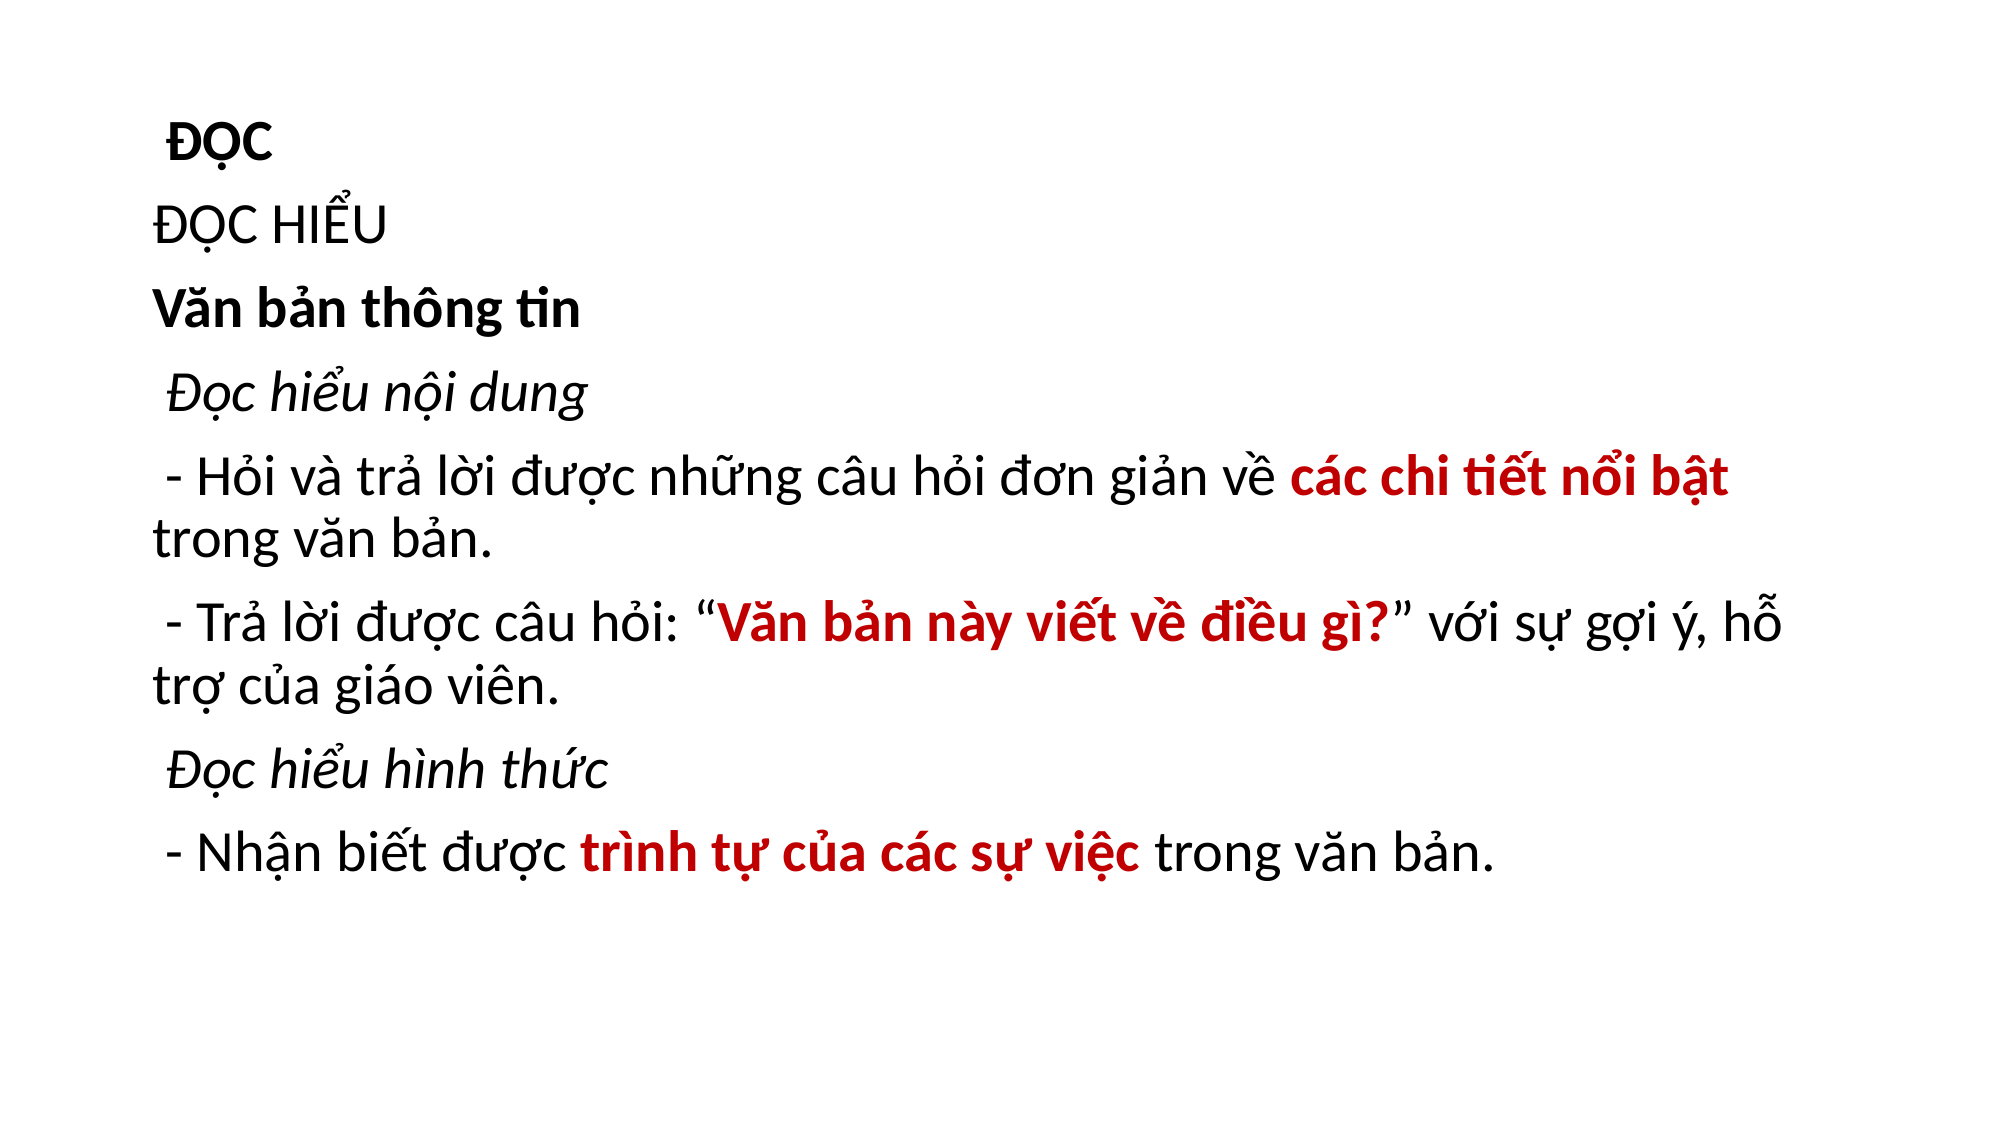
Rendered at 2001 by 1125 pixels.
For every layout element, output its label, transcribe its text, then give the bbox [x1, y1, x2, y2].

list ĐỌC ĐỌC HIỂU Văn bản thông tin Đọc hiểu nội dung - Hỏi và trả lời được những câu hỏi đơn giản về các chi tiết nổi bật trong văn bản. - Trả lời được câu hỏi: “Văn bản này viết về điều gì?” với sự gợi ý, hỗ trợ của giáo viên. Đọc hiểu hình thức - Nhận biết được trình tự của các sự việc trong văn bản. [137, 102, 1863, 1014]
